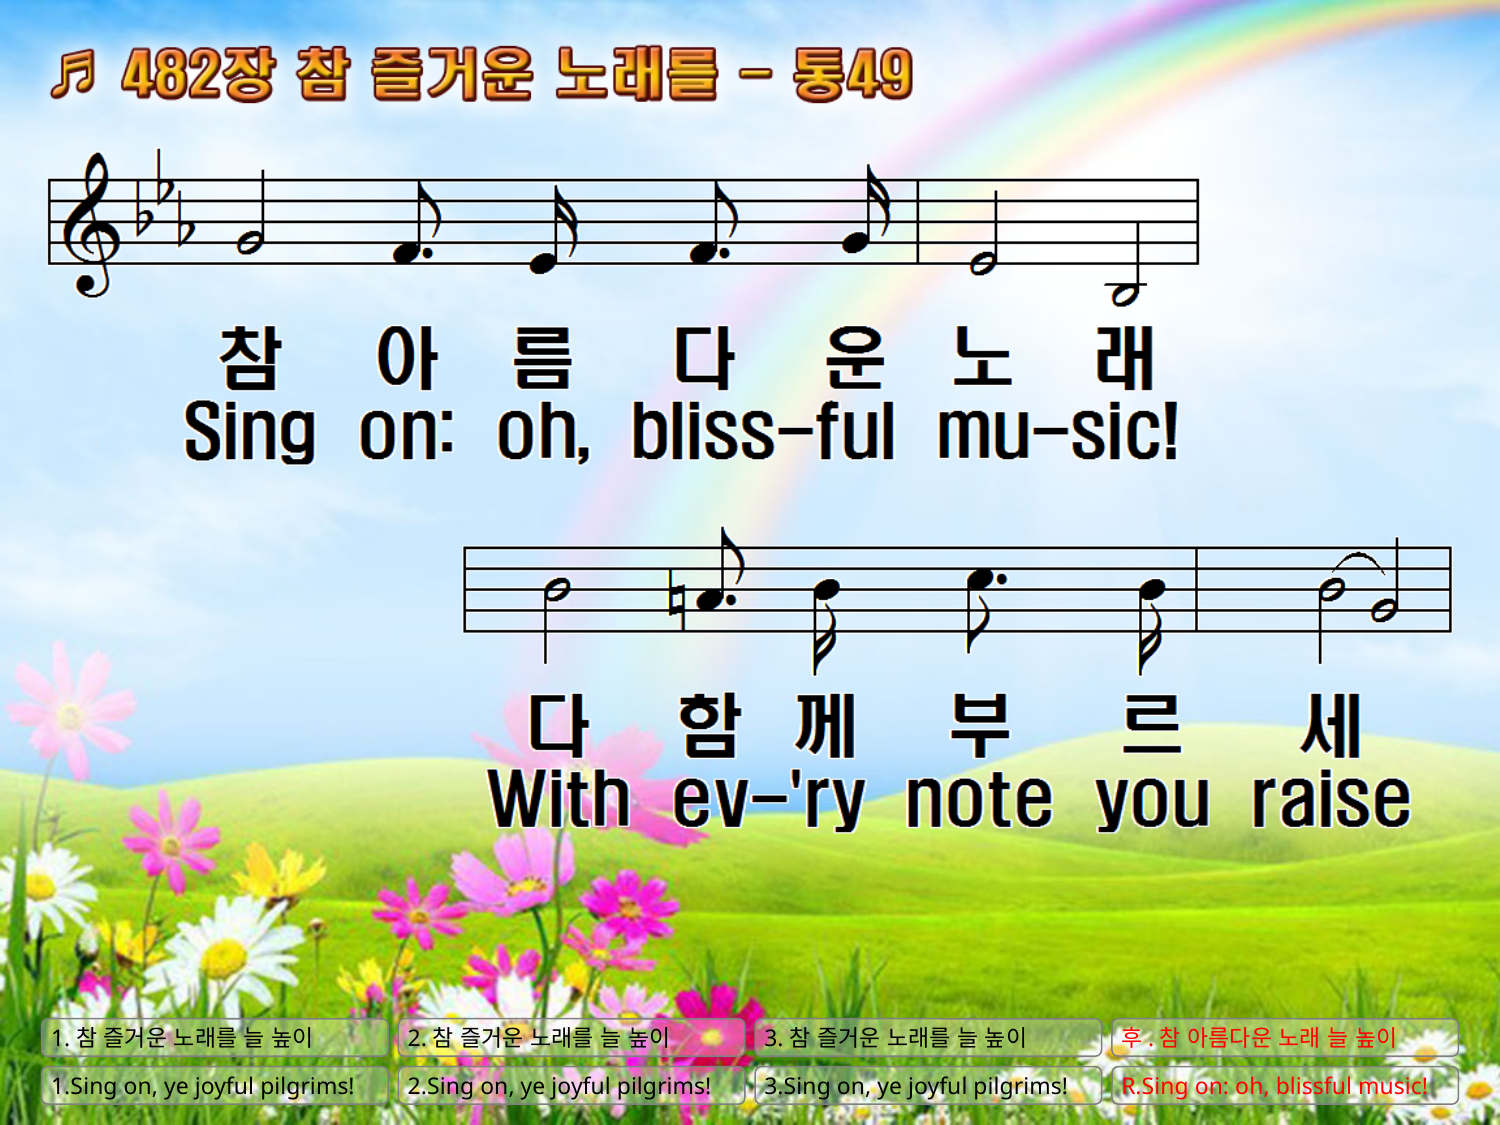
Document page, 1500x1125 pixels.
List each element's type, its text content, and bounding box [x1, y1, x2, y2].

text_box 1.참 즐거운 노래를 늘 높이 [41, 1018, 389, 1057]
picture [0, 0, 1500, 1125]
text_box 2.참 즐거운 노래를 늘 높이 [398, 1018, 745, 1057]
text_box 3.Sing on, ye joyful pilgrims! [755, 1066, 1102, 1105]
text_box 3.참 즐거운 노래를 늘 높이 [755, 1018, 1102, 1057]
text_box 2.Sing on, ye joyful pilgrims! [398, 1066, 745, 1105]
text_box R.Sing on: oh, blissful music! [1111, 1066, 1459, 1105]
text_box 후.참 아름다운 노래 늘 높이 [1111, 1018, 1459, 1057]
text_box 1.Sing on, ye joyful pilgrims! [41, 1066, 389, 1105]
